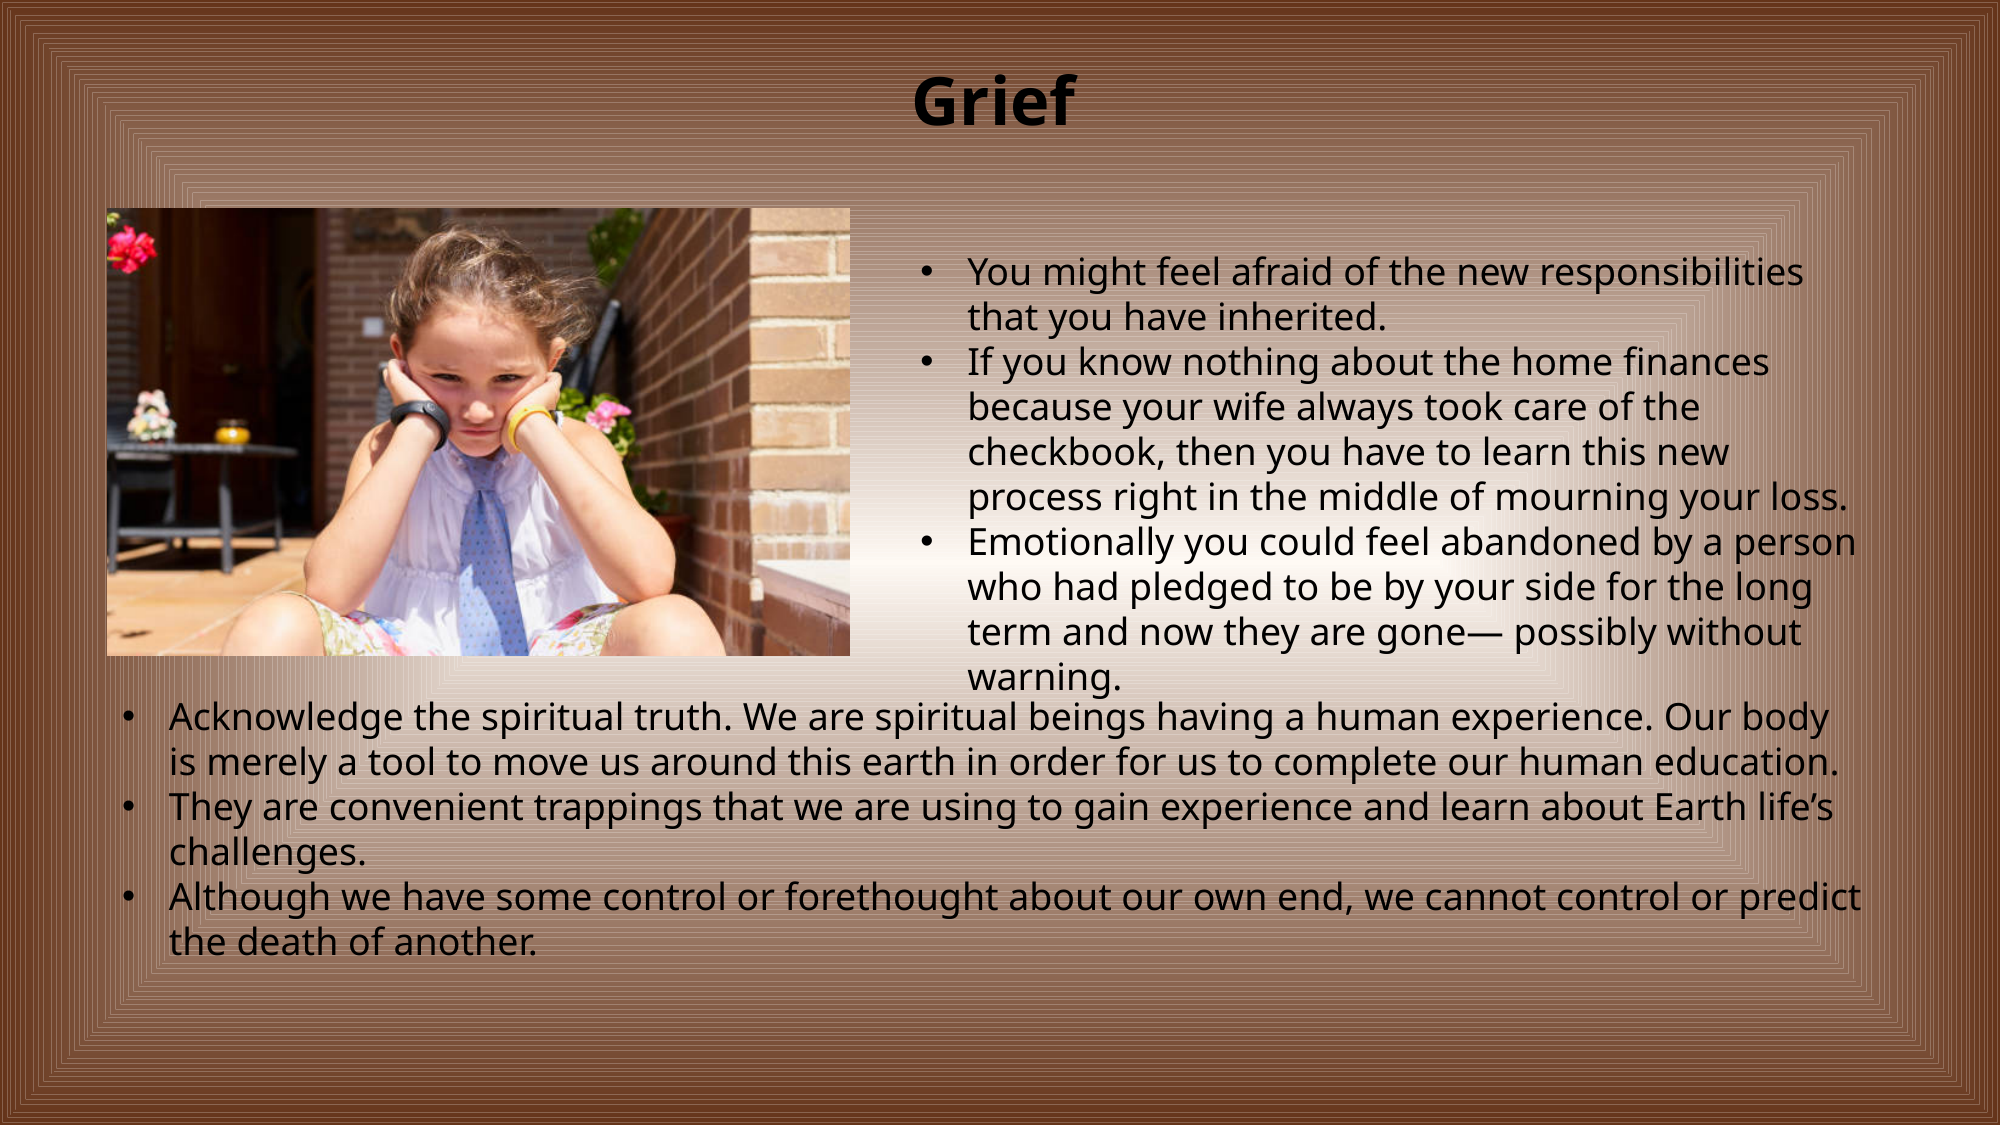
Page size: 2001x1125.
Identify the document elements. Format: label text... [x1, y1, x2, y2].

picture [107, 208, 850, 656]
text_box You might feel afraid of the new responsibilities that you have inherited. If you know nothing about the home finances because your wife always took care of the checkbook, then you have to learn this new process right in the middle of mourning your loss. Emotionally you could feel abandoned by a person who had pledged to be by your side for the long term and now they are gone— possibly without warning. [905, 240, 1880, 685]
text_box Grief [166, 51, 1821, 211]
text_box Acknowledge the spiritual truth. We are spiritual beings having a human experience. Our body is merely a tool to move us around this earth in order for us to complete our human education. They are convenient trappings that we are using to gain experience and learn about Earth life’s challenges. Although we have some control or forethought about our own end, we cannot control or predict the death of another. [107, 685, 1880, 1061]
